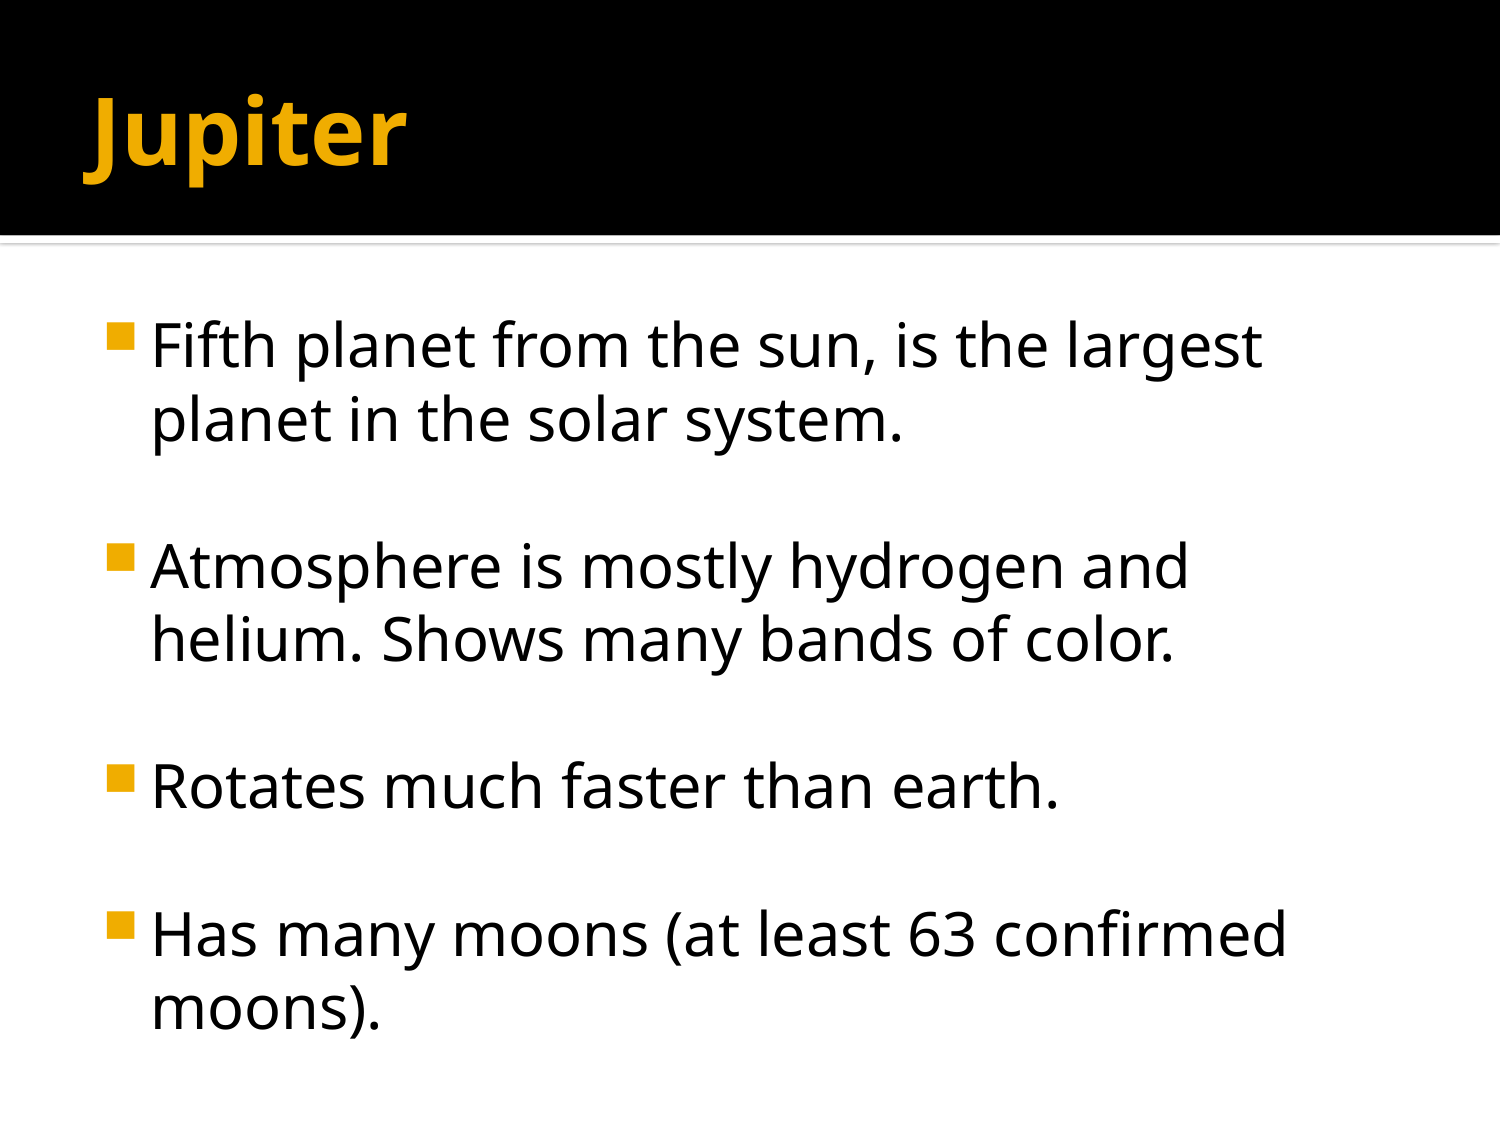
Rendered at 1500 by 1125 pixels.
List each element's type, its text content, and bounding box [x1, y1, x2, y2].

list Fifth planet from the sun, is the largest planet in the solar system. Atmosphere is mostly hydrogen and helium. Shows many bands of color. Rotates much faster than earth. Has many moons (at least 63 confirmed moons). [75, 291, 1425, 1050]
title Jupiter [75, 25, 1425, 231]
